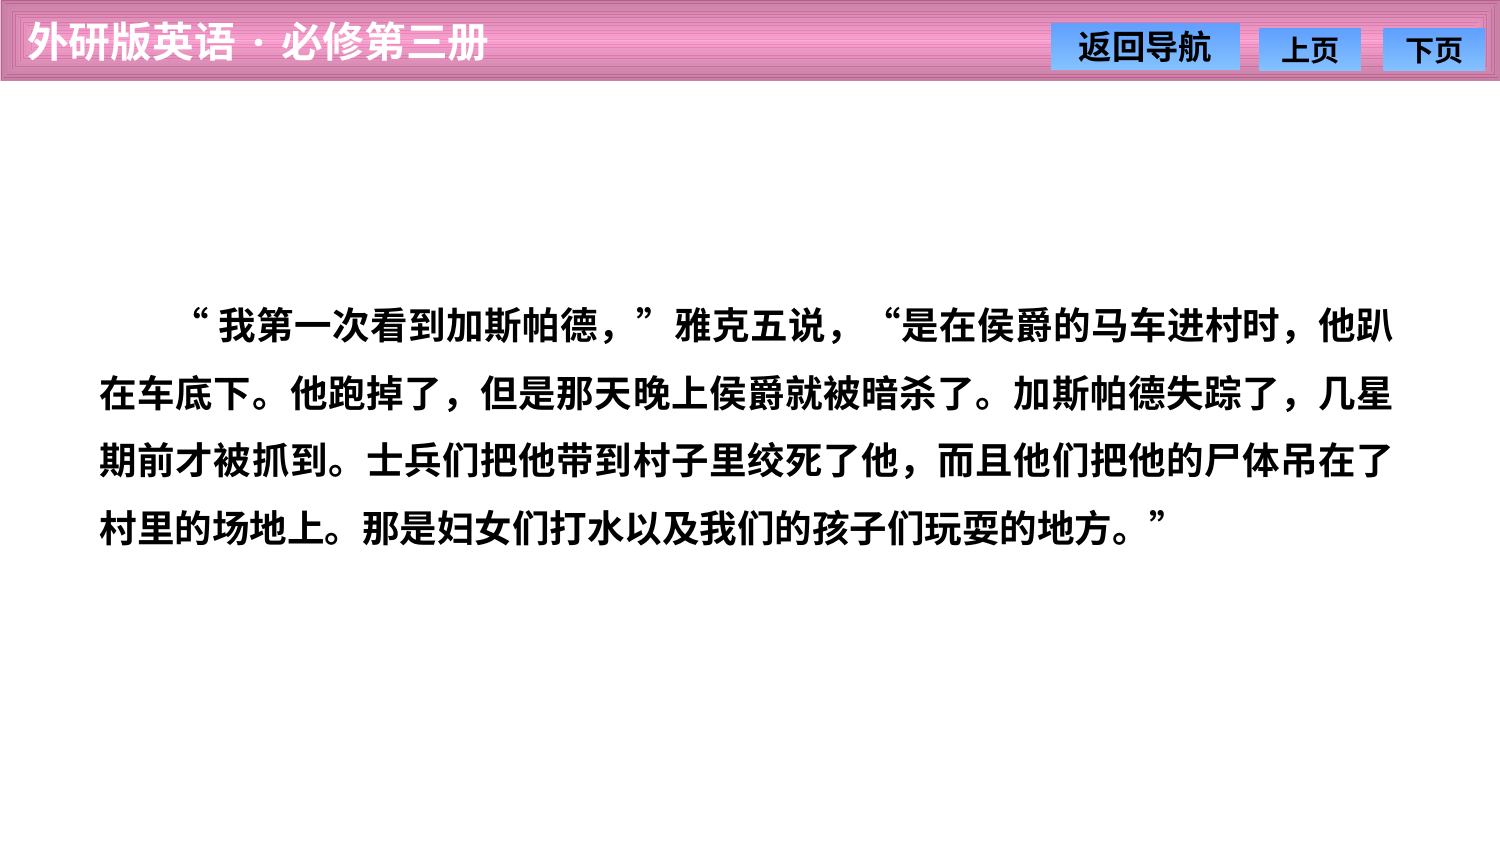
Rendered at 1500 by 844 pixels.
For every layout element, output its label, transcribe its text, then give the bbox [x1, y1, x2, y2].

list “我第一次看到加斯帕德，”雅克五说，“是在侯爵的马车进村时，他趴在车底下。他跑掉了，但是那天晚上侯爵就被暗杀了。加斯帕德失踪了，几星期前才被抓到。士兵们把他带到村子里绞死了他，而且他们把他的尸体吊在了村里的场地上。那是妇女们打水以及我们的孩子们玩耍的地方。” [88, 273, 1406, 558]
